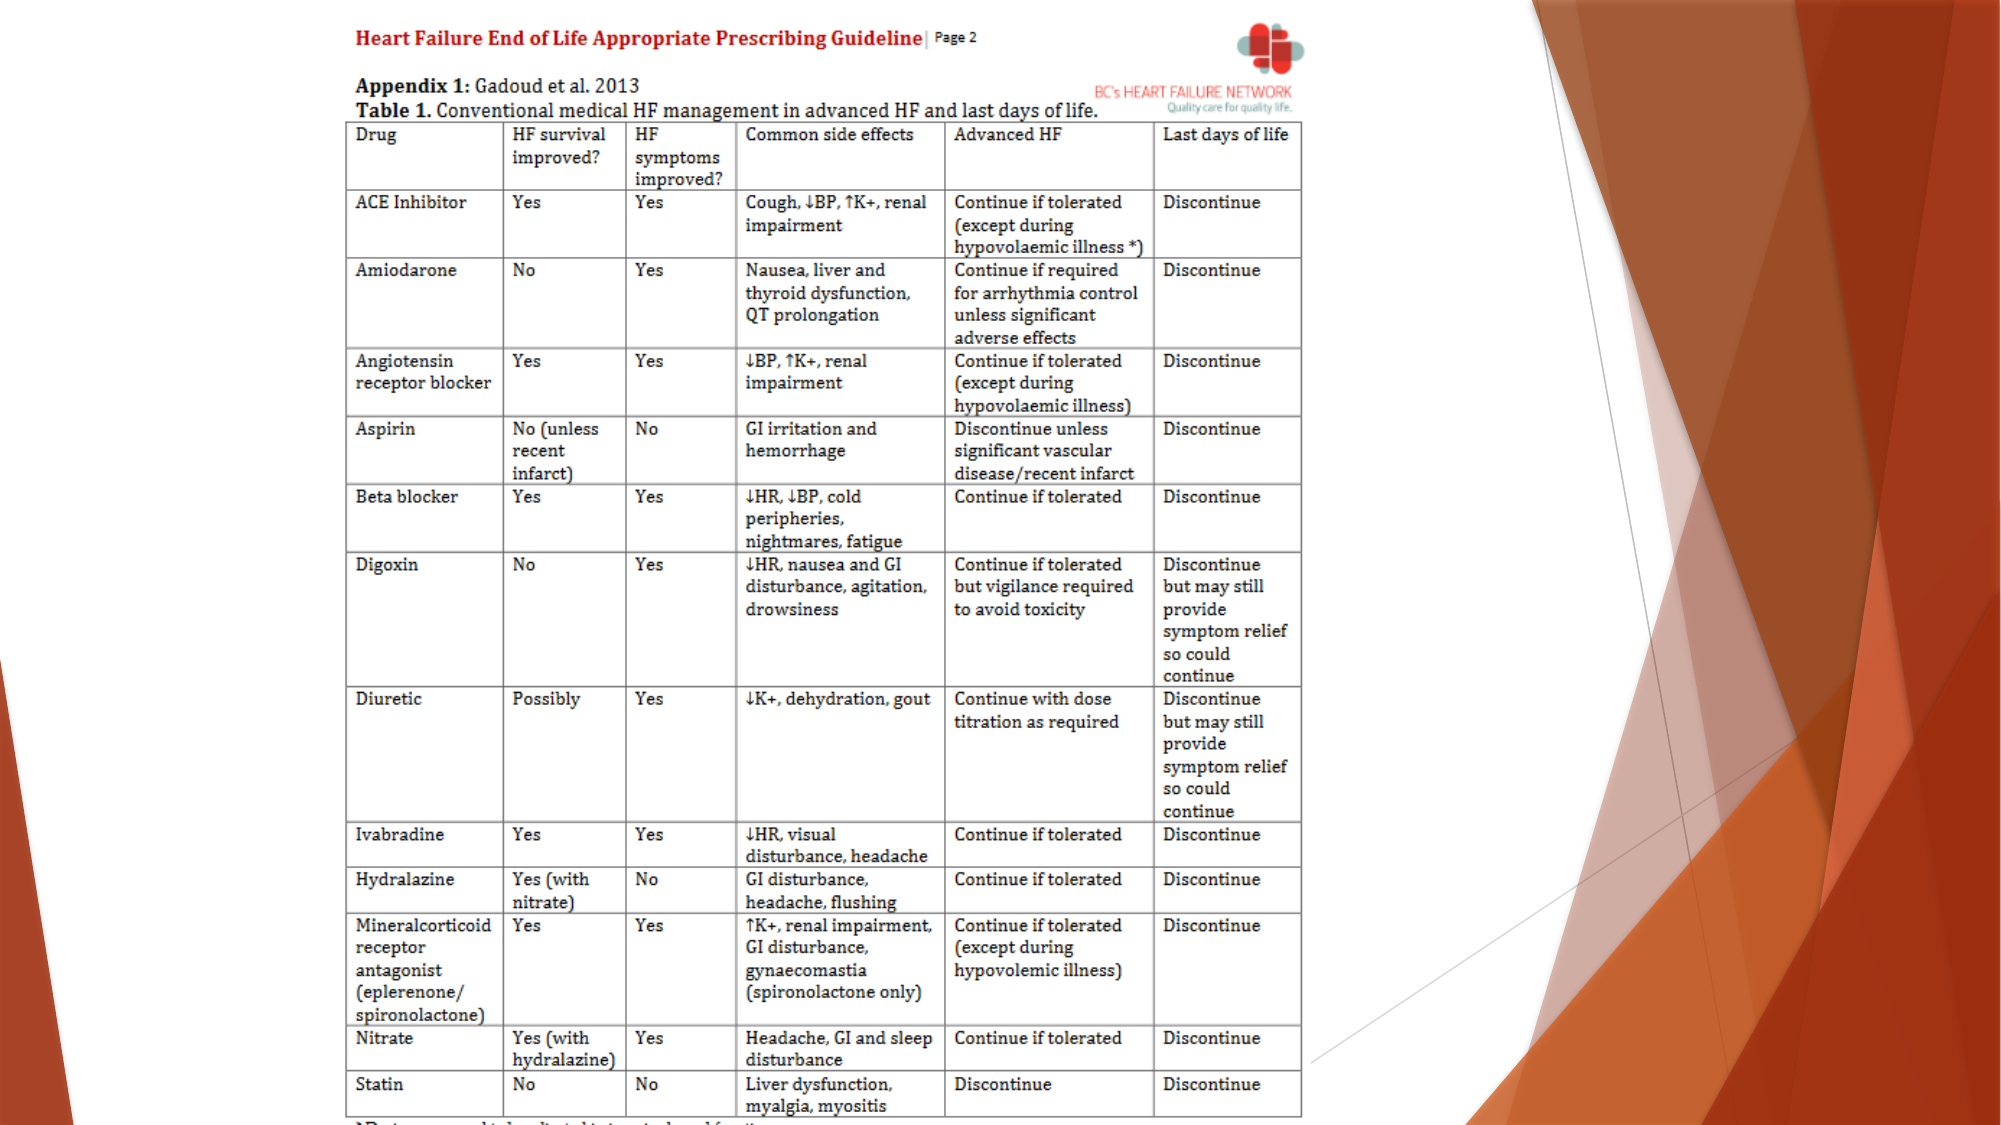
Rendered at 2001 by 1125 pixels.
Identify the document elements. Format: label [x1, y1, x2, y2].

picture [320, 0, 1312, 1125]
